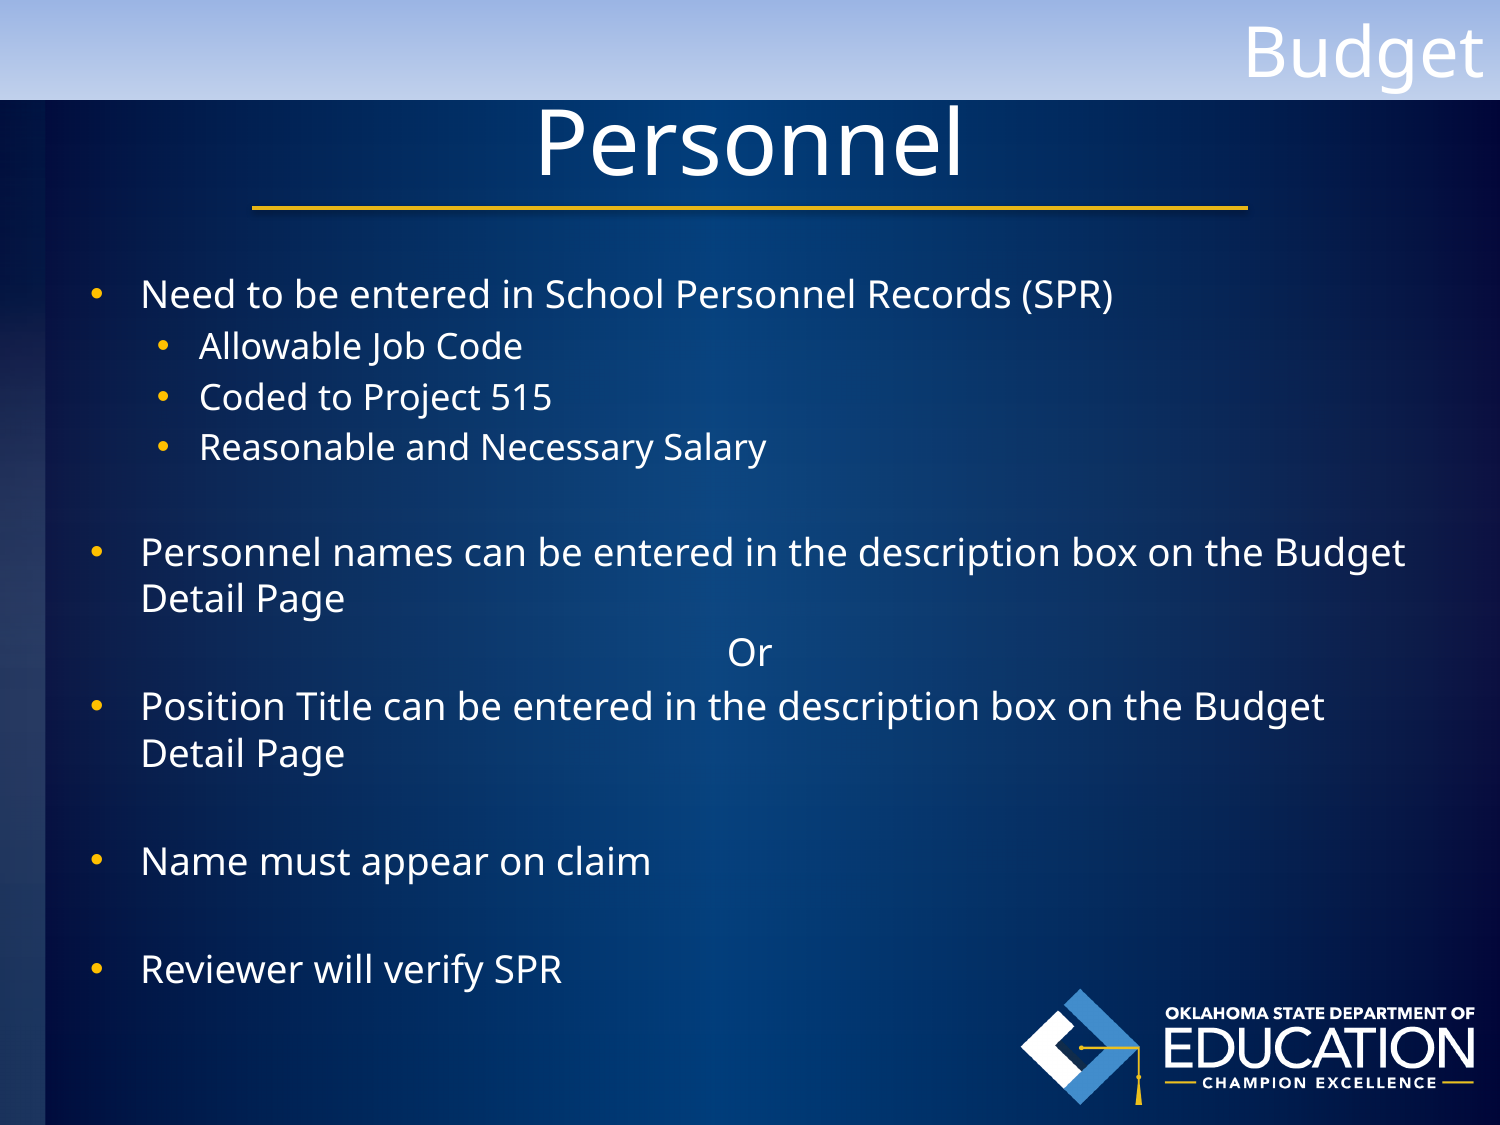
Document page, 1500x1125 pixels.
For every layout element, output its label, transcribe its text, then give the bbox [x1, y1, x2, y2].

list Need to be entered in School Personnel Records (SPR) Allowable Job Code Coded to Project 515 Reasonable and Necessary Salary Personnel names can be entered in the description box on the Budget Detail Page Or Position Title can be entered in the description box on the Budget Detail Page Name must appear on claim Reviewer will verify SPR [75, 262, 1425, 1005]
text_box Budget [0, 0, 1500, 100]
picture [0, 100, 1500, 1125]
title Personnel [75, 45, 1425, 233]
